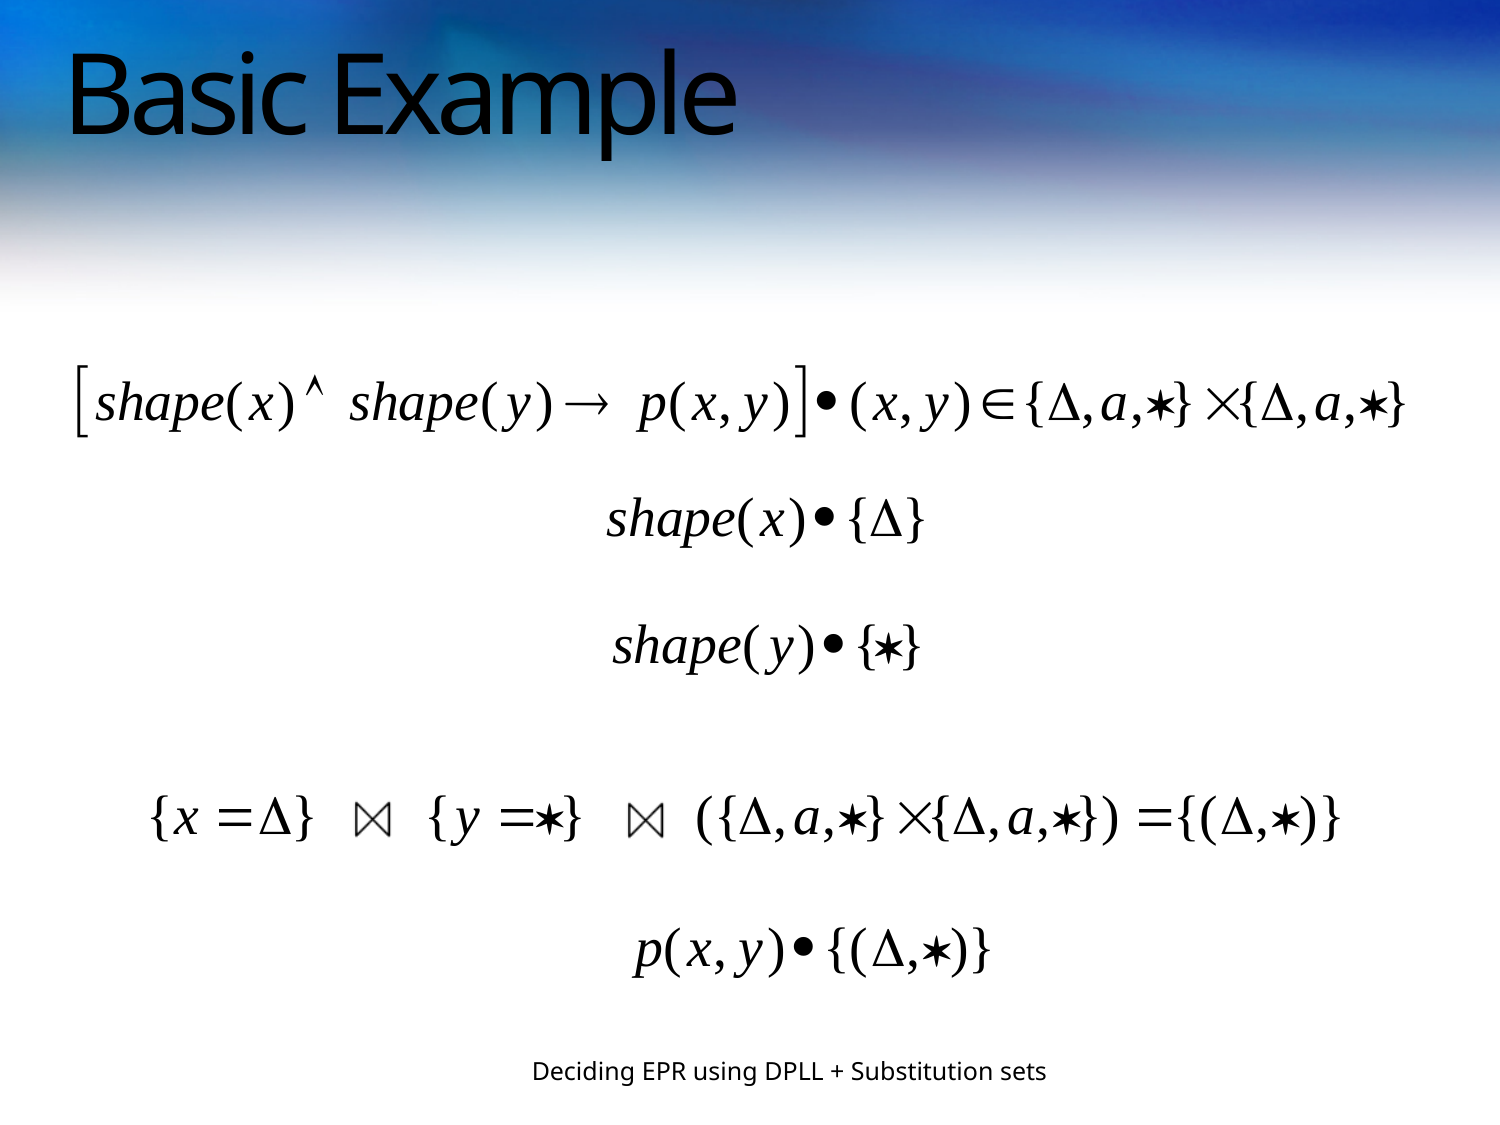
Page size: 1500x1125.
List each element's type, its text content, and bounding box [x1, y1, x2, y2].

title Basic Example [62, 37, 1438, 162]
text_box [67, 360, 1416, 449]
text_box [619, 915, 1001, 990]
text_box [602, 612, 933, 687]
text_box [597, 484, 937, 560]
picture [0, 0, 1500, 1125]
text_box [142, 778, 1351, 858]
footer Deciding EPR using DPLL + Substitution sets [512, 1042, 1068, 1103]
